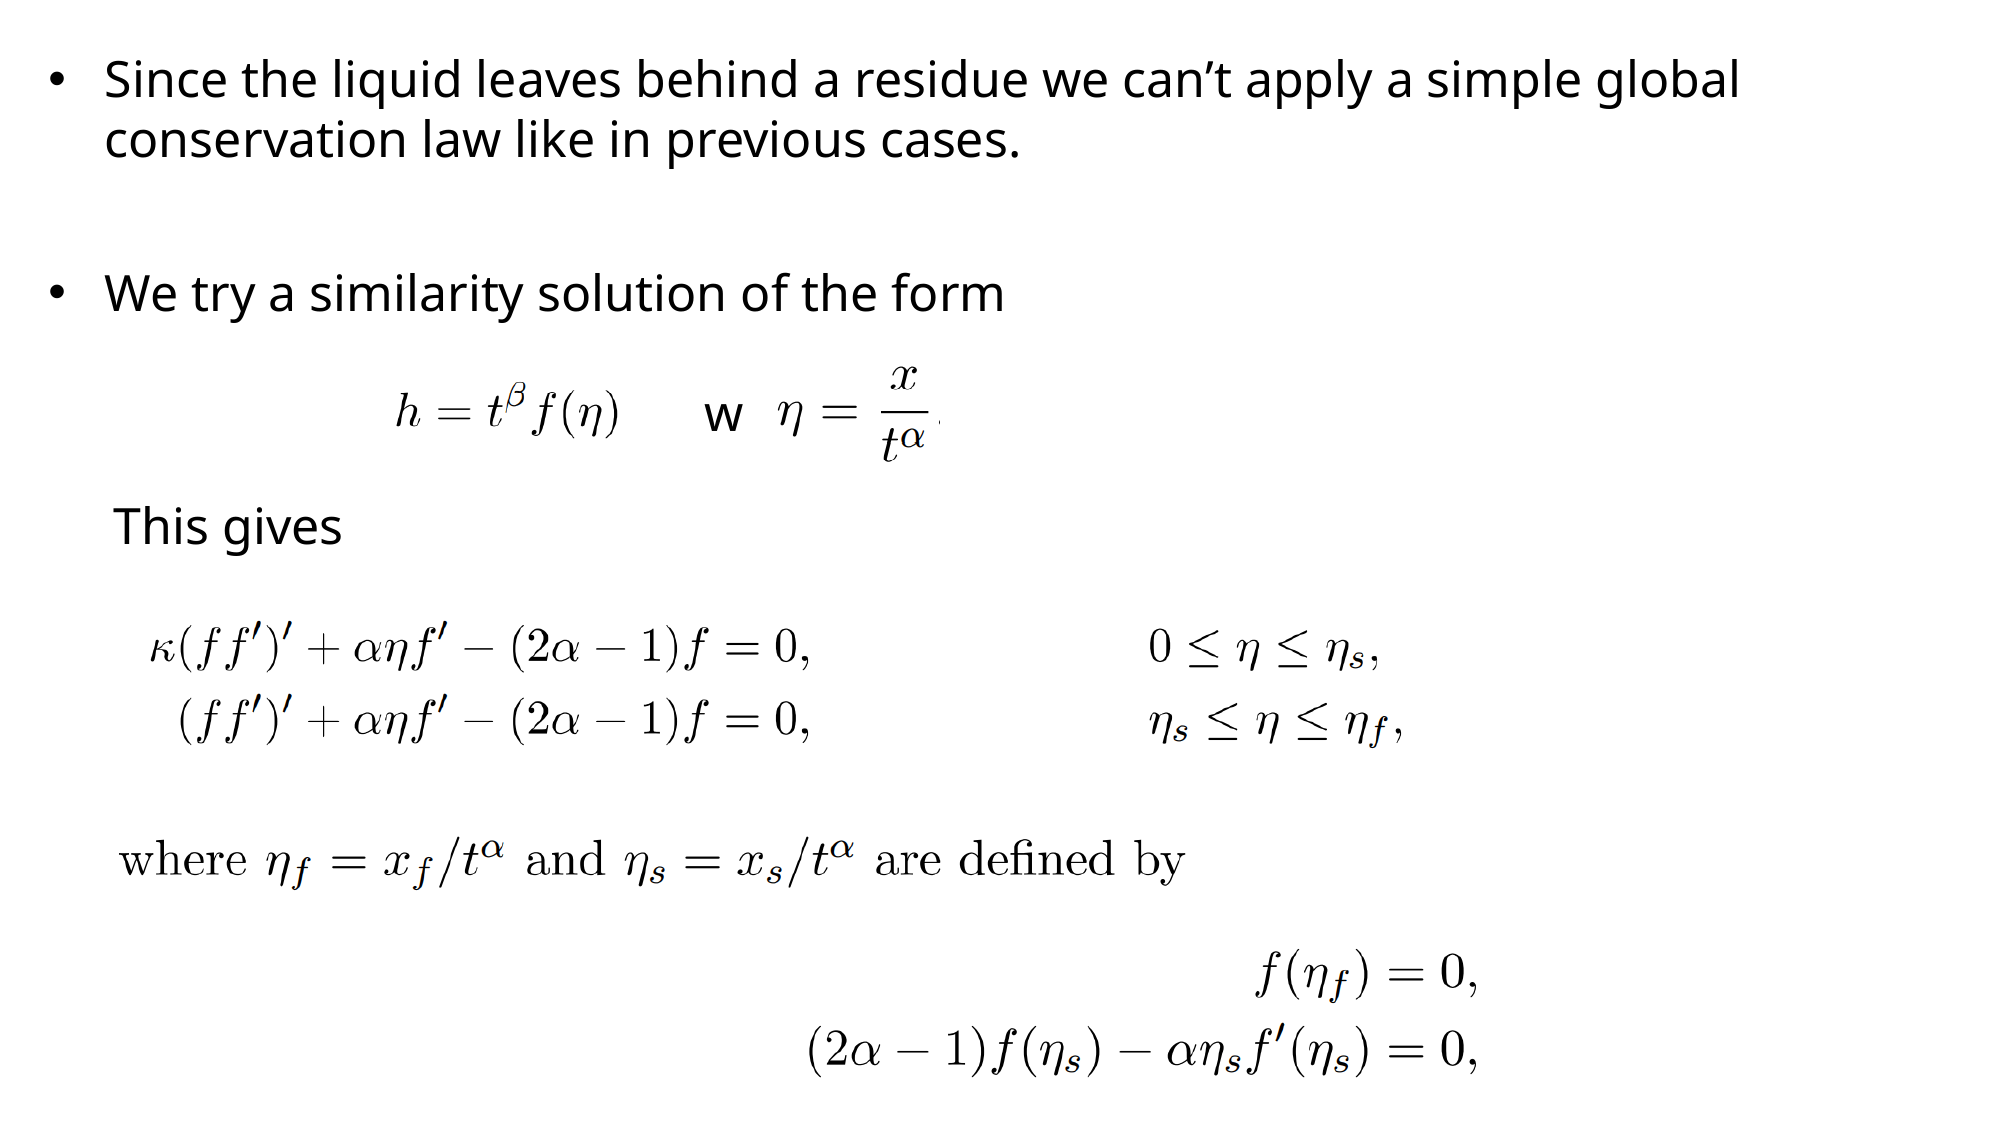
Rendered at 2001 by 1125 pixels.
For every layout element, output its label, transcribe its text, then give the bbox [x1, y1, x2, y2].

text_box Since the liquid leaves behind a residue we can’t apply a simple global conservation law like in previous cases. We try a similarity solution of the form with [33, 40, 1848, 449]
text_box This gives [99, 486, 1115, 562]
picture [85, 605, 1426, 772]
picture [98, 805, 1531, 1108]
picture [336, 347, 621, 461]
picture [744, 350, 940, 496]
